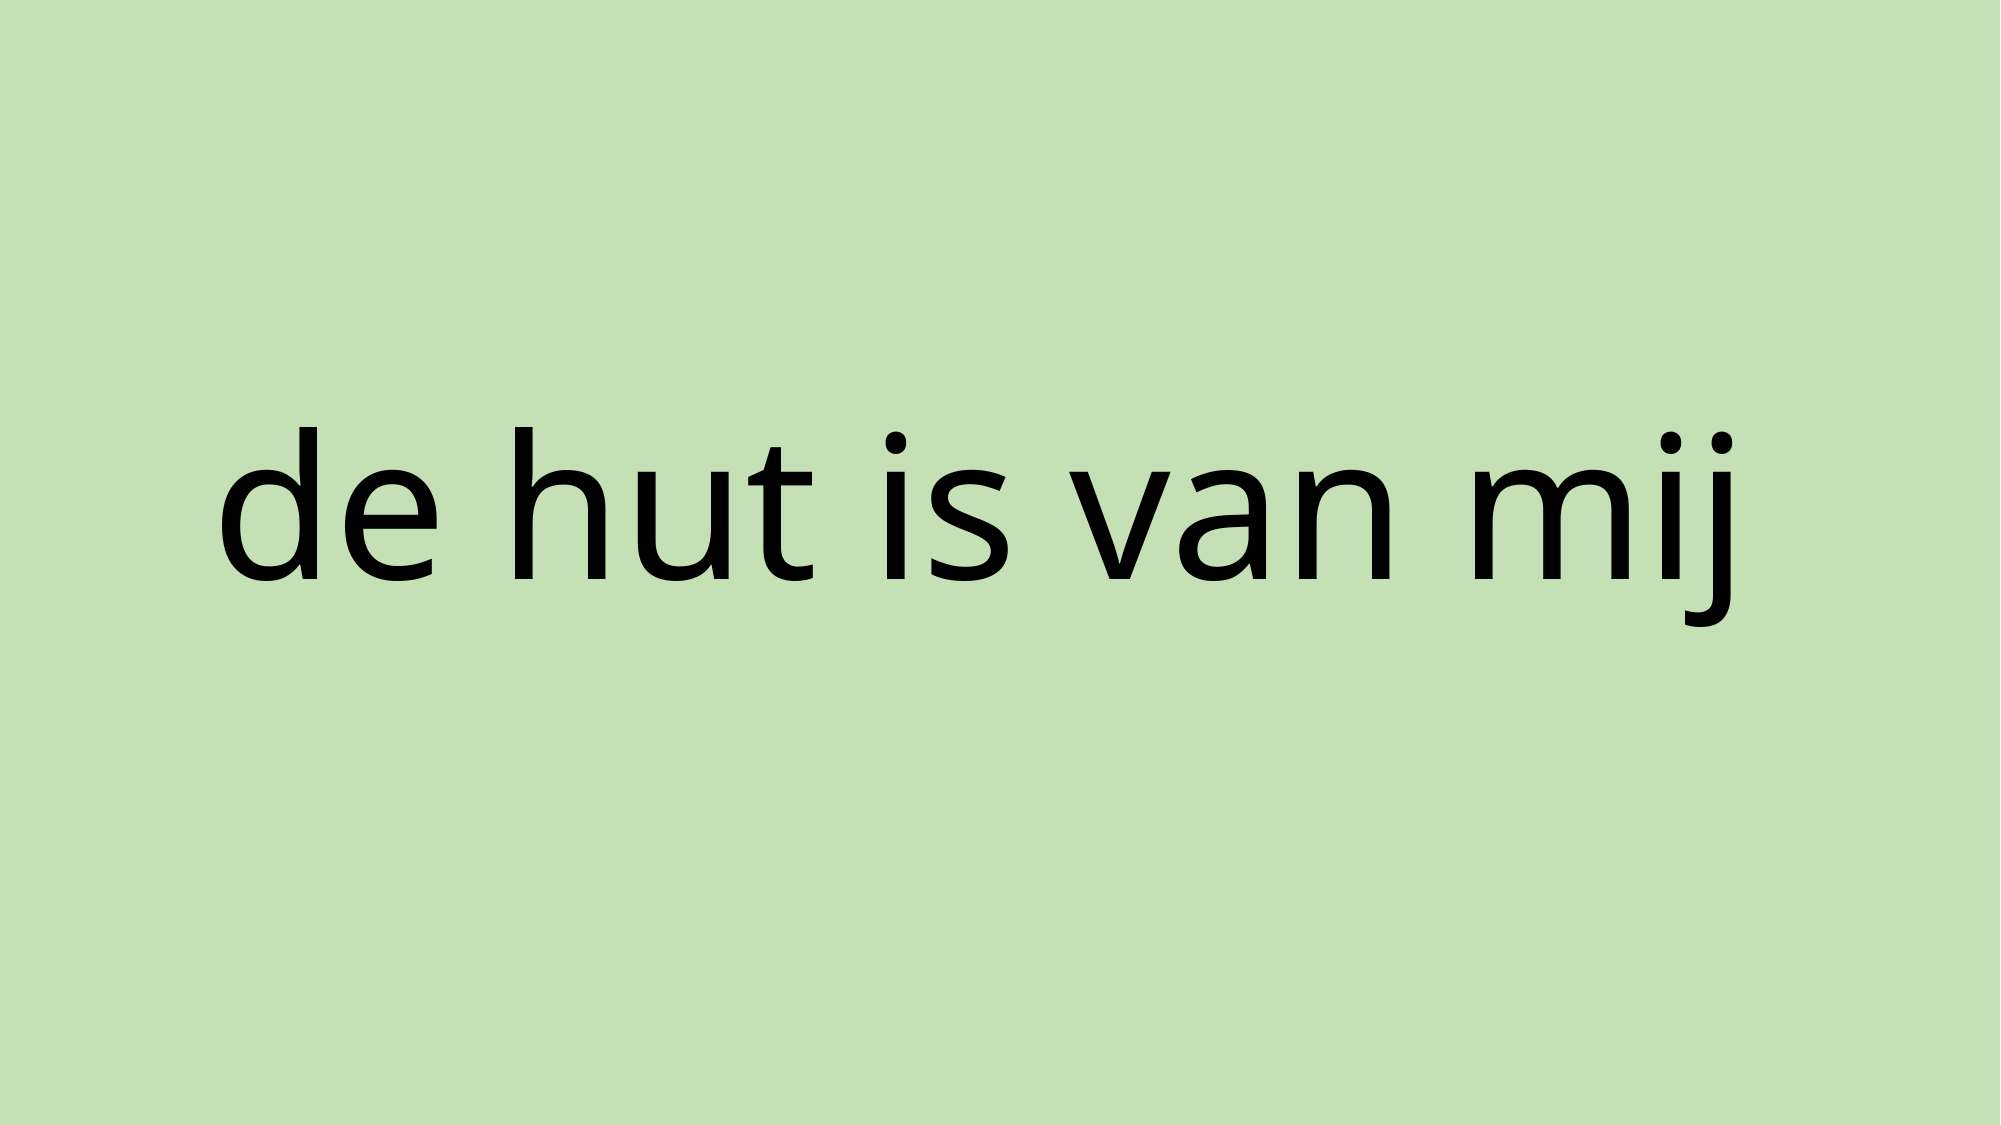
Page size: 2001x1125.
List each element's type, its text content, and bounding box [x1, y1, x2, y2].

title de hut is van mij [92, 358, 1816, 631]
